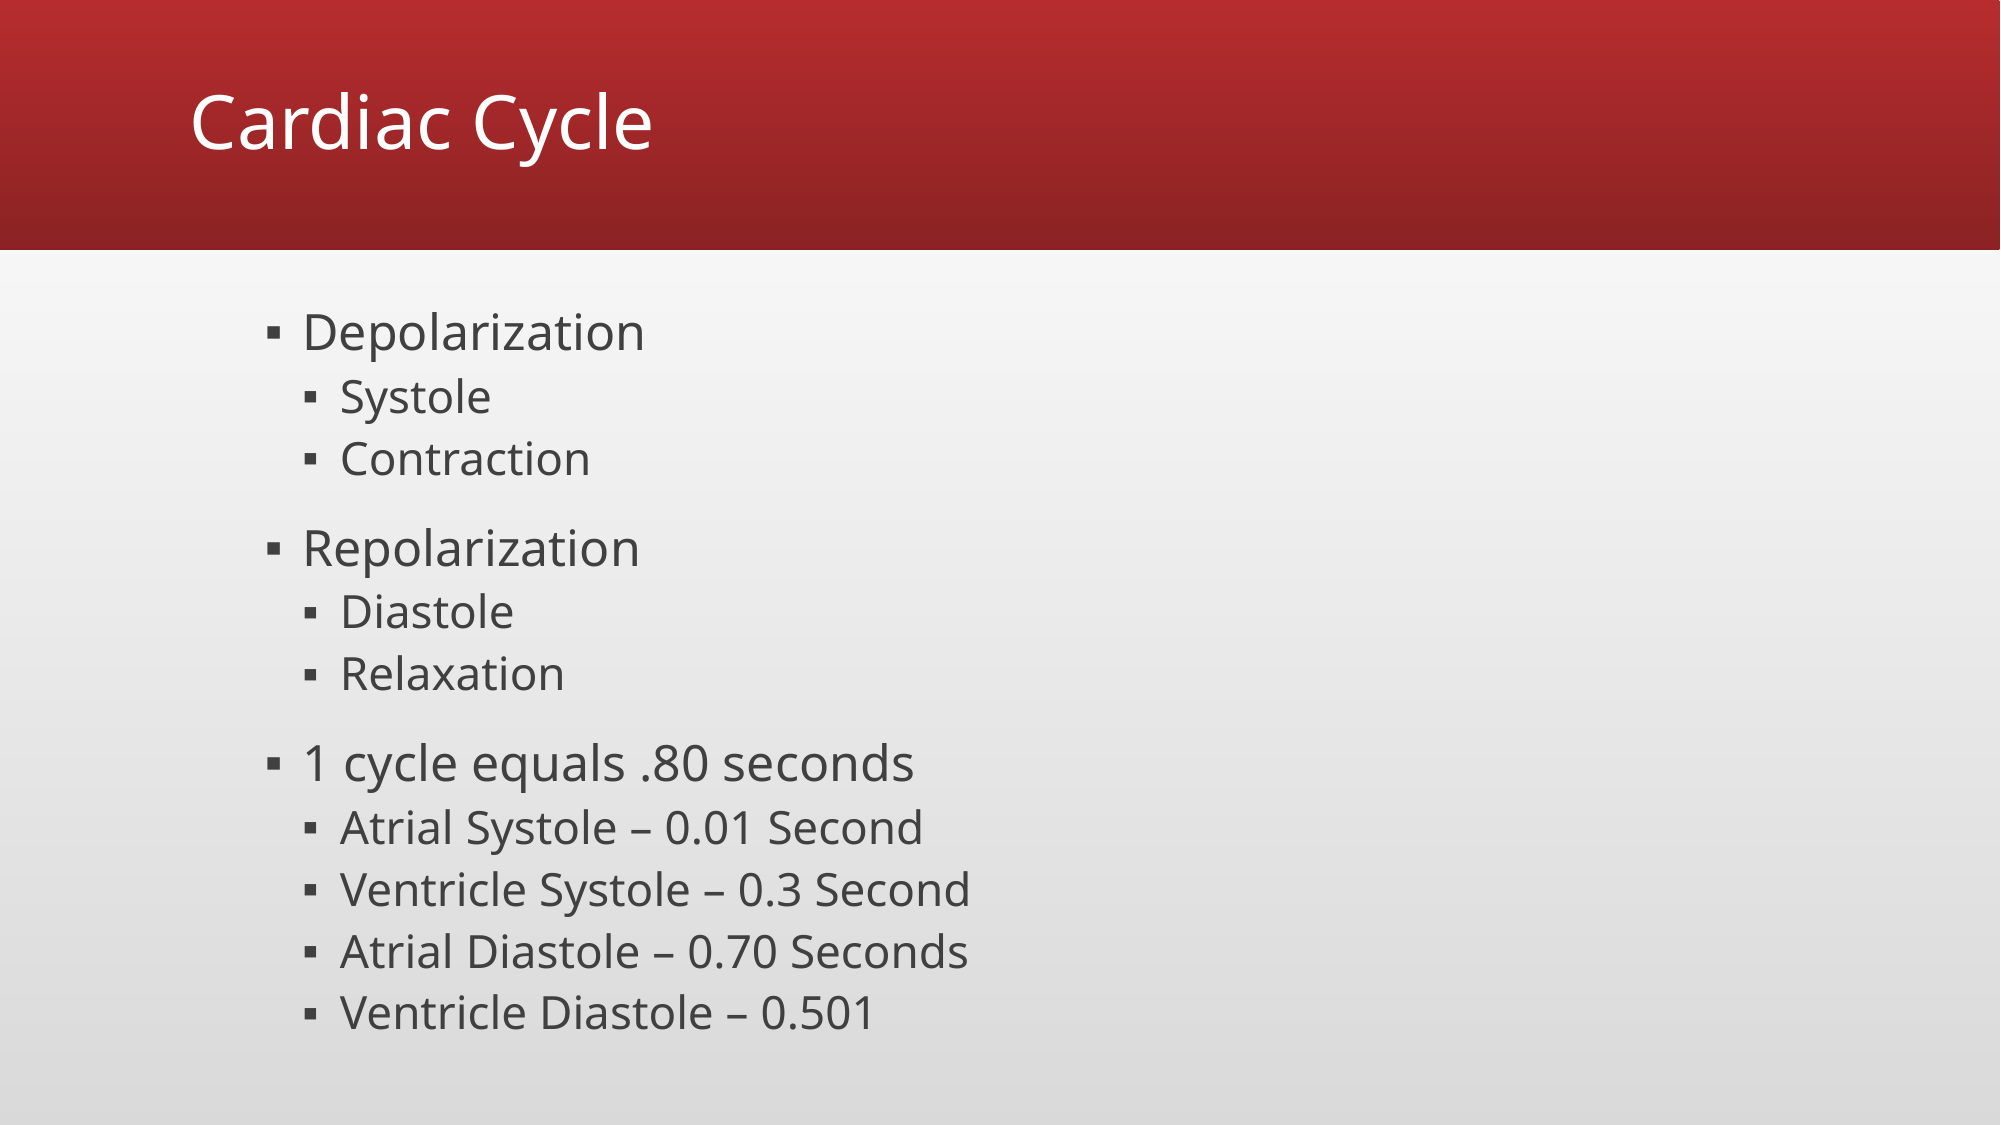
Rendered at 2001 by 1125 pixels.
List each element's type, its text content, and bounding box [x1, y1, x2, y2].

title Cardiac Cycle [174, 16, 1825, 234]
list Depolarization Systole Contraction Repolarization Diastole Relaxation 1 cycle equals .80 seconds Atrial Systole – 0.01 Second Ventricle Systole – 0.3 Second Atrial Diastole – 0.70 Seconds Ventricle Diastole – 0.501 [249, 299, 1750, 1050]
